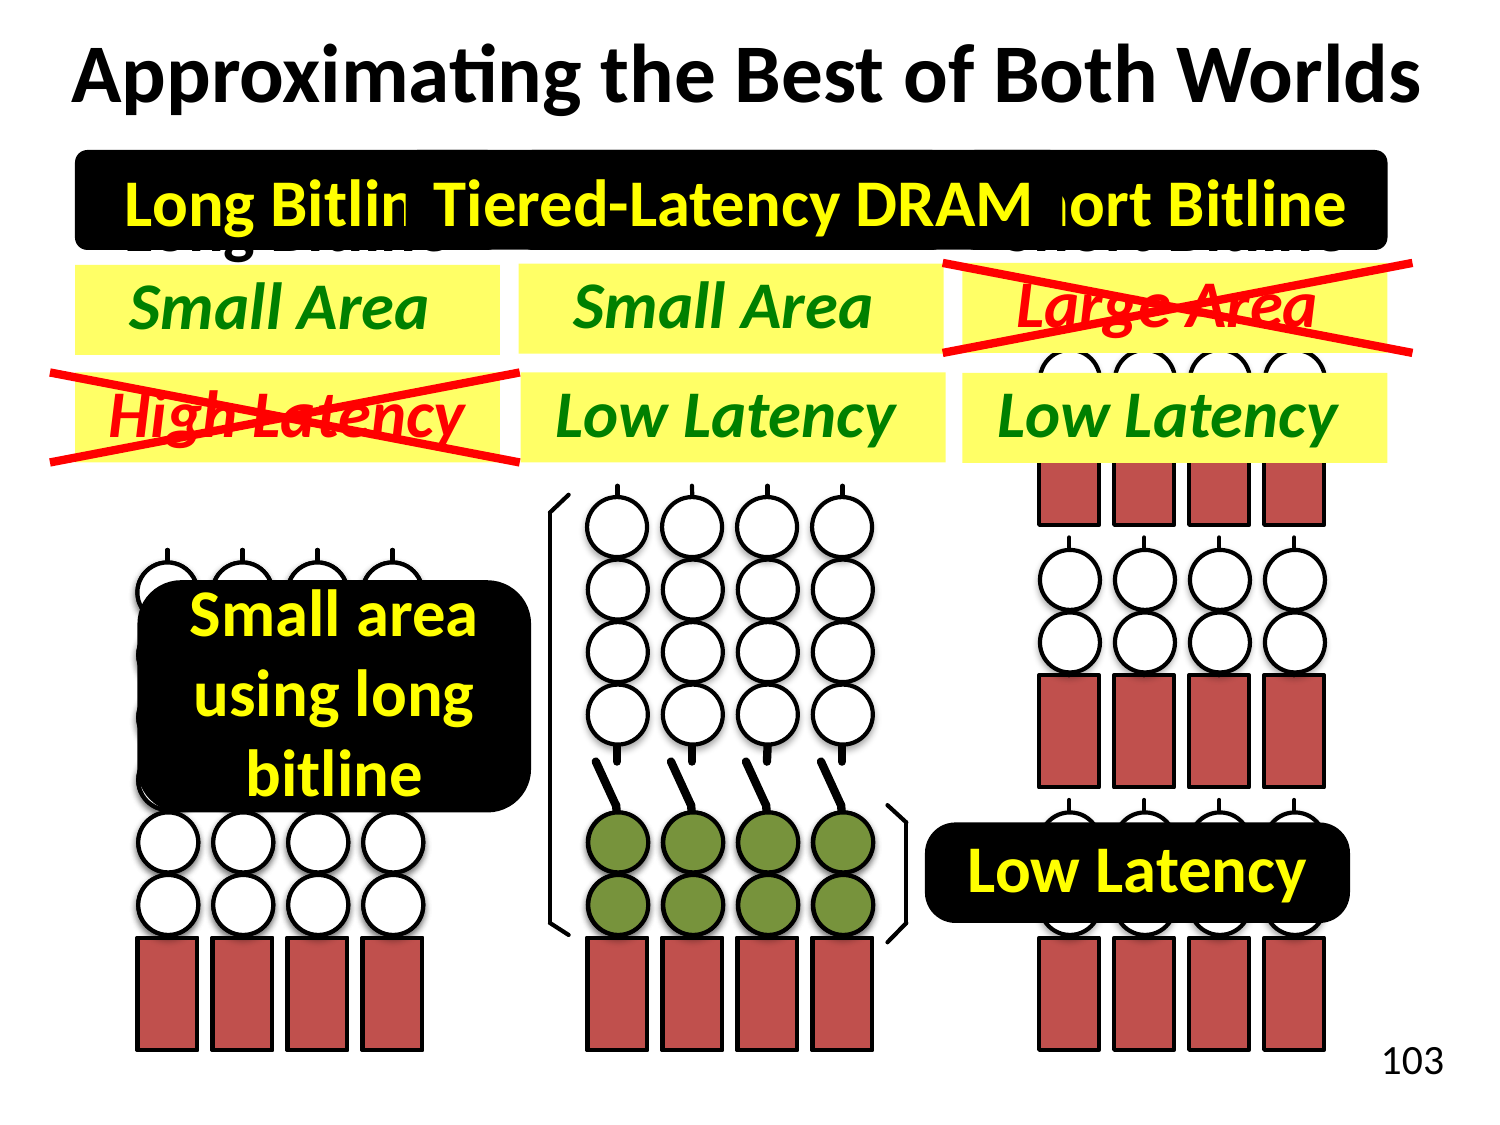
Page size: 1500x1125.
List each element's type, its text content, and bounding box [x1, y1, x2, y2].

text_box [137, 494, 569, 936]
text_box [942, 149, 1413, 1051]
text_box Small Area [525, 263, 937, 354]
text_box Low Latency [525, 372, 937, 463]
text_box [49, 149, 521, 1051]
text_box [587, 812, 874, 1051]
title Approximating the Best of Both Worlds [0, 0, 1500, 138]
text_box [586, 485, 874, 745]
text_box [887, 804, 1351, 943]
text_box Tiered-Latency DRAM [416, 147, 1052, 252]
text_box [595, 753, 843, 809]
